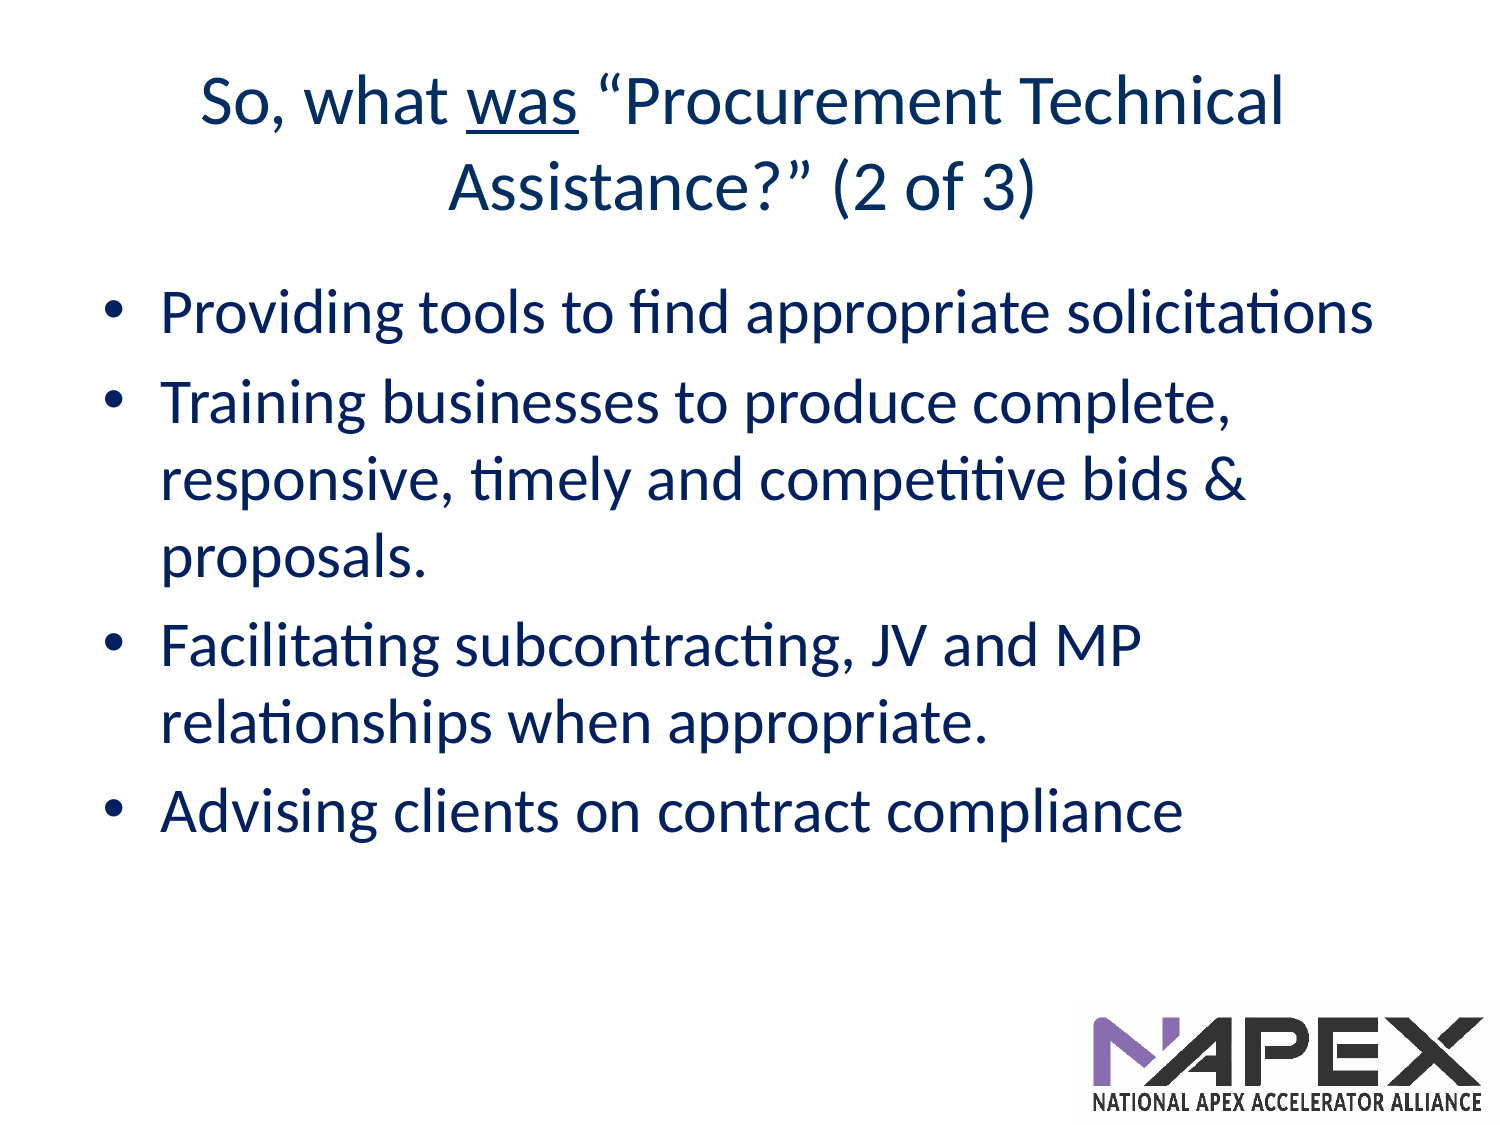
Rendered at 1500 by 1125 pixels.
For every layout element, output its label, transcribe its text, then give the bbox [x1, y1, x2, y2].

list Providing tools to find appropriate solicitations Training businesses to produce complete, responsive, timely and competitive bids & proposals. Facilitating subcontracting, JV and MP relationships when appropriate. Advising clients on contract compliance [87, 262, 1400, 875]
picture [1074, 998, 1500, 1125]
title So, what was “Procurement Technical Assistance?” (2 of 3) [87, 45, 1400, 233]
